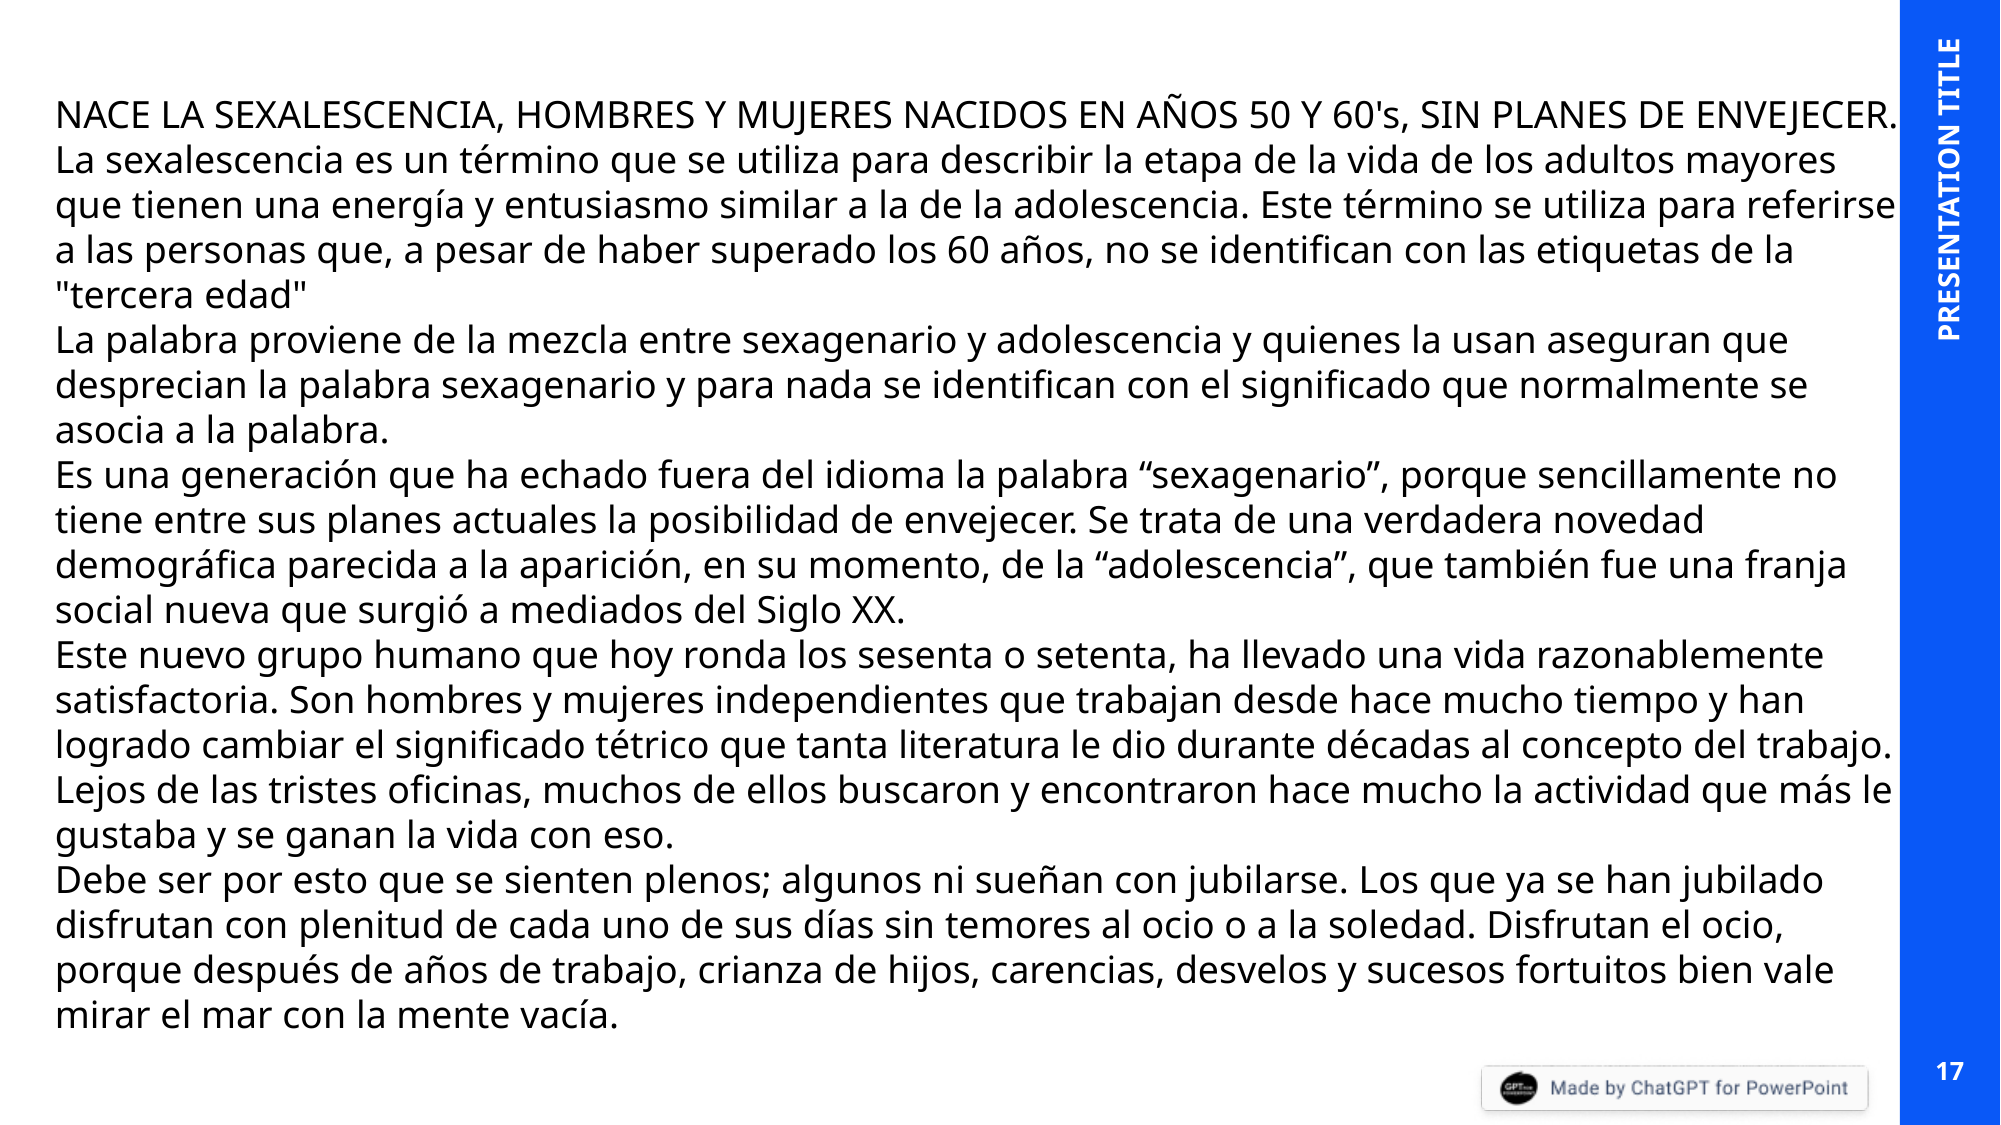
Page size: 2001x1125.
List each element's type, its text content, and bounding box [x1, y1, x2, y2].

slide_number 17 [1899, 1042, 2000, 1103]
picture [1466, 1052, 1884, 1125]
footer PRESENTATION TITLE [1920, 22, 1980, 698]
text_box NACE LA SEXALESCENCIA, HOMBRES Y MUJERES NACIDOS EN AÑOS 50 Y 60's, SIN PLANES DE ENVEJECER. La sexalescencia es un término que se utiliza para describir la etapa de la vida de los adultos mayores que tienen una energía y entusiasmo similar a la de la adolescencia. Este término se utiliza para referirse a las personas que, a pesar de haber superado los 60 años, no se identifican con las etiquetas de la "tercera edad" La palabra proviene de la mezcla entre sexagenario y adolescencia y quienes la usan aseguran que desprecian la palabra sexagenario y para nada se identifican con el significado que normalmente se asocia a la palabra. Es una generación que ha echado fuera del idioma la palabra “sexagenario”, porque sencillamente no tiene entre sus planes actuales la posibilidad de envejecer. Se trata de una verdadera novedad demográfica parecida a la aparición, en su momento, de la “adolescencia”, que también fue una franja social nueva que surgió a mediados del Siglo XX. Este nuevo grupo humano que hoy ronda los sesenta o setenta, ha llevado una vida razonablemente satisfactoria. Son hombres y mujeres independientes que trabajan desde hace mucho tiempo y han logrado cambiar el significado tétrico que tanta literatura le dio durante décadas al concepto del trabajo. Lejos de las tristes oficinas, muchos de ellos buscaron y encontraron hace mucho la actividad que más le gustaba y se ganan la vida con eso. Debe ser por esto que se sienten plenos; algunos ni sueñan con jubilarse. Los que ya se han jubilado disfrutan con plenitud de cada uno de sus días sin temores al ocio o a la soledad. Disfrutan el ocio, porque después de años de trabajo, crianza de hijos, carencias, desvelos y sucesos fortuitos bien vale mirar el mar con la mente vacía. [40, 83, 1920, 1044]
